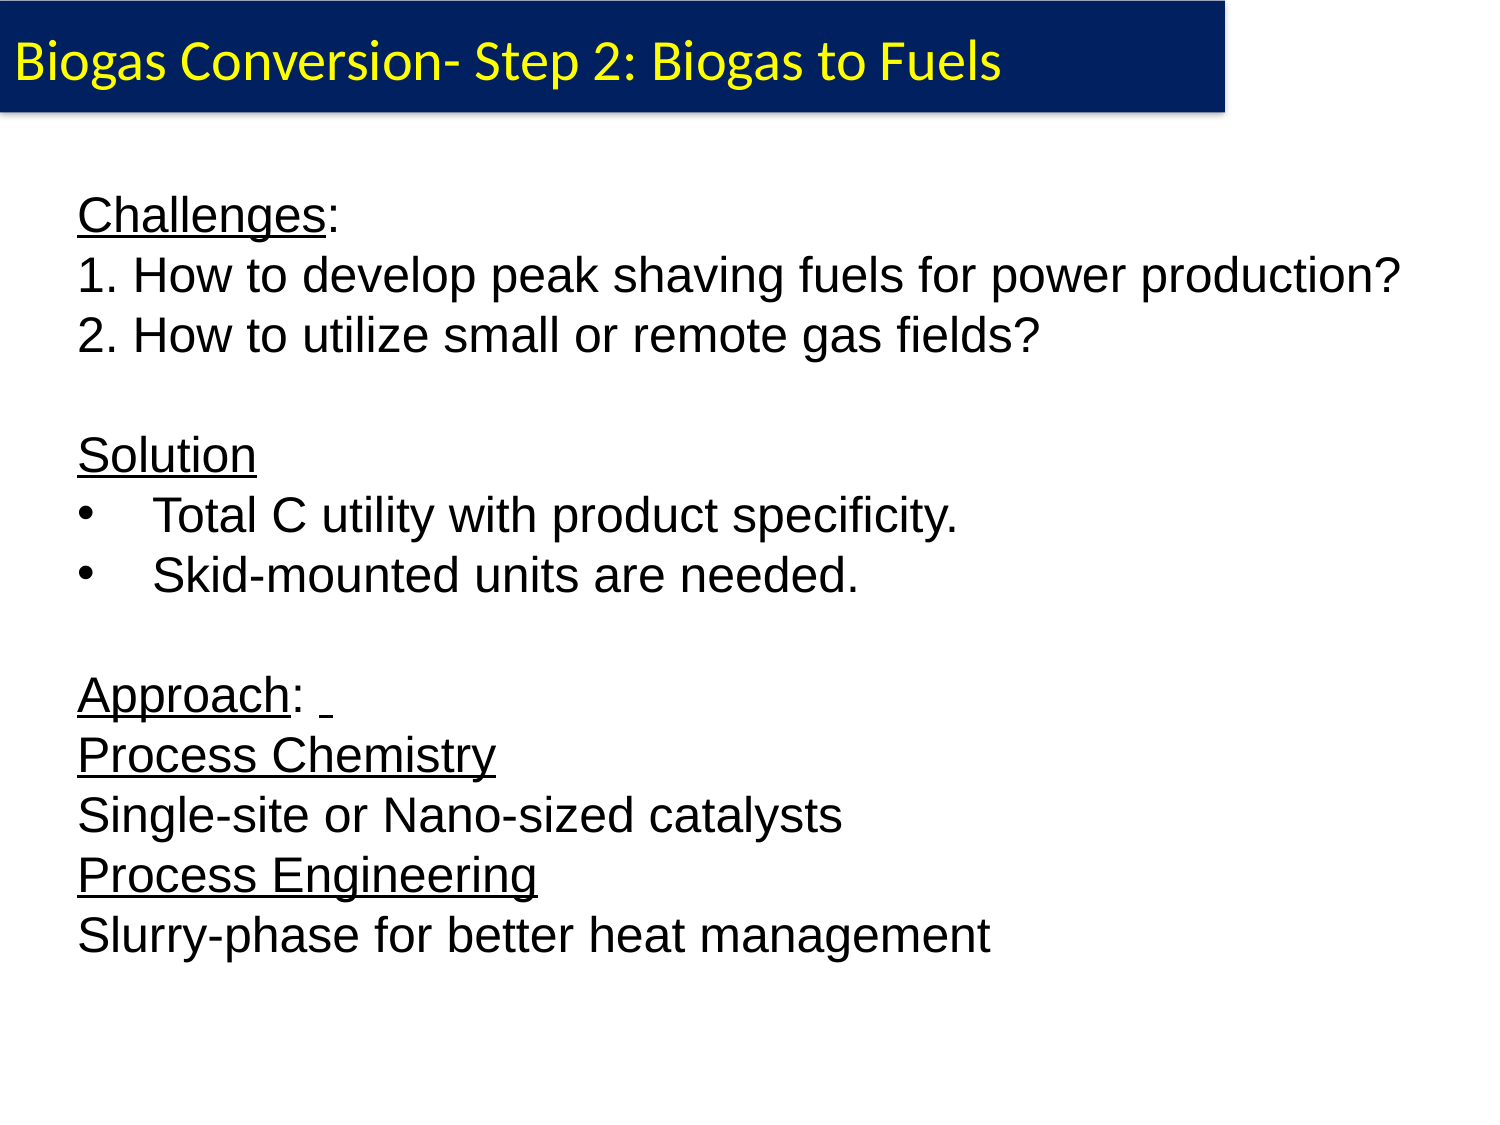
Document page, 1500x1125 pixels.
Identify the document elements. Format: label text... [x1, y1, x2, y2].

text_box Challenges: 1. How to develop peak shaving fuels for power production? 2. How to utilize small or remote gas fields? Solution Total C utility with product specificity. Skid-mounted units are needed. Approach: Process Chemistry Single-site or Nano-sized catalysts Process Engineering Slurry-phase for better heat management [62, 174, 1451, 970]
text_box Biogas Conversion- Step 2: Biogas to Fuels [0, 0, 1226, 113]
